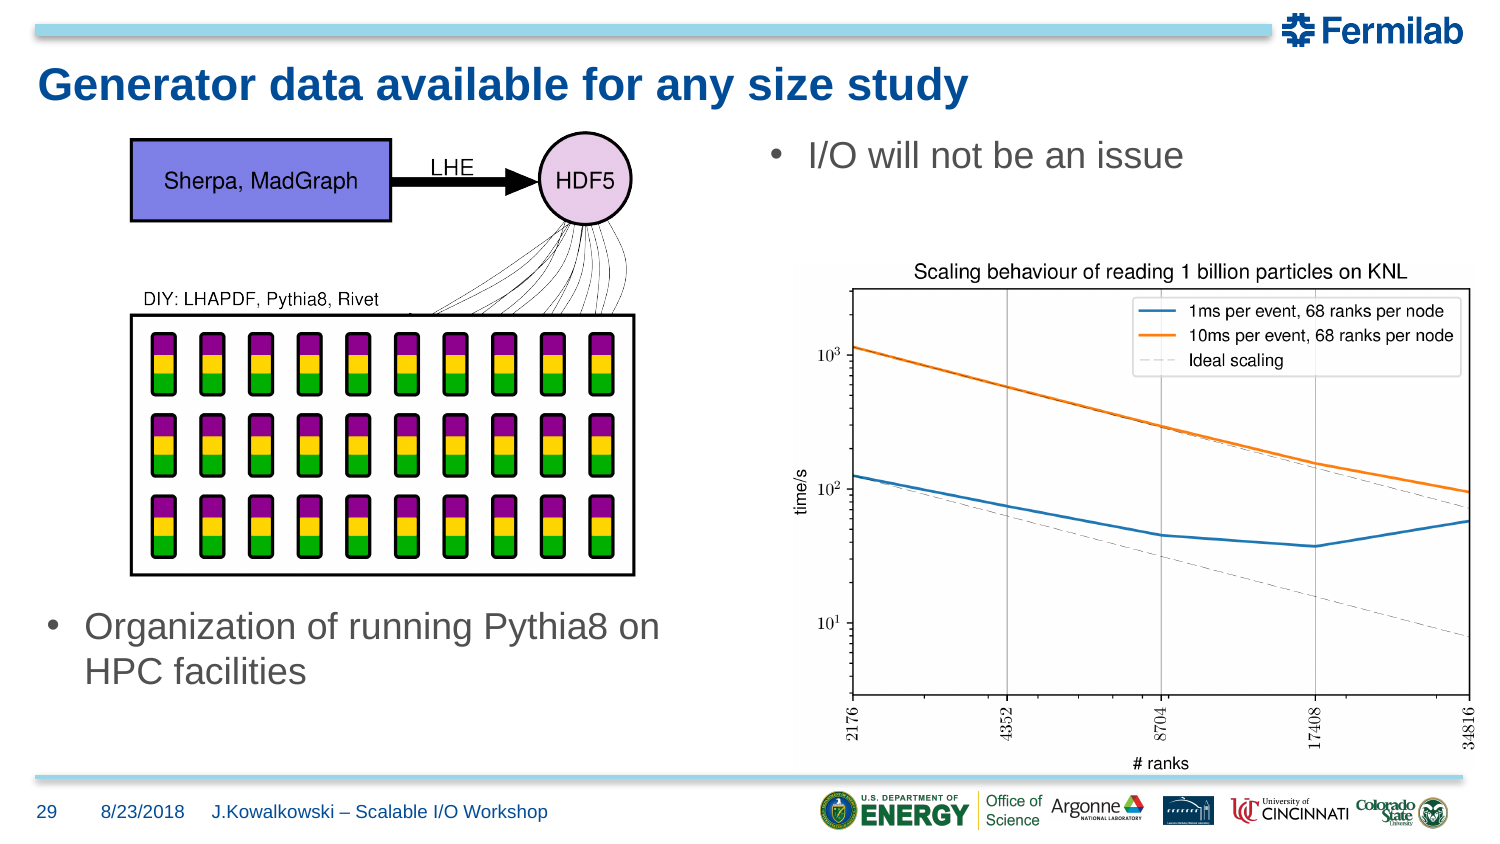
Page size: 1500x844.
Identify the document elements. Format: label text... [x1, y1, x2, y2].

list I/O will not be an issue [769, 130, 1462, 578]
text_box Organization of running Pythia8 on HPC facilities [46, 602, 719, 764]
picture [1230, 797, 1349, 824]
picture [1356, 795, 1448, 830]
slide_number 29 [36, 800, 81, 830]
picture [1050, 794, 1145, 821]
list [127, 130, 637, 578]
footer J.Kowalkowski – Scalable I/O Workshop [211, 800, 973, 831]
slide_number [100, 800, 211, 830]
title Generator data available for any size study [37, 57, 1463, 110]
picture [792, 263, 1475, 771]
picture [820, 791, 1043, 830]
picture [1282, 13, 1463, 47]
picture [1163, 796, 1214, 825]
